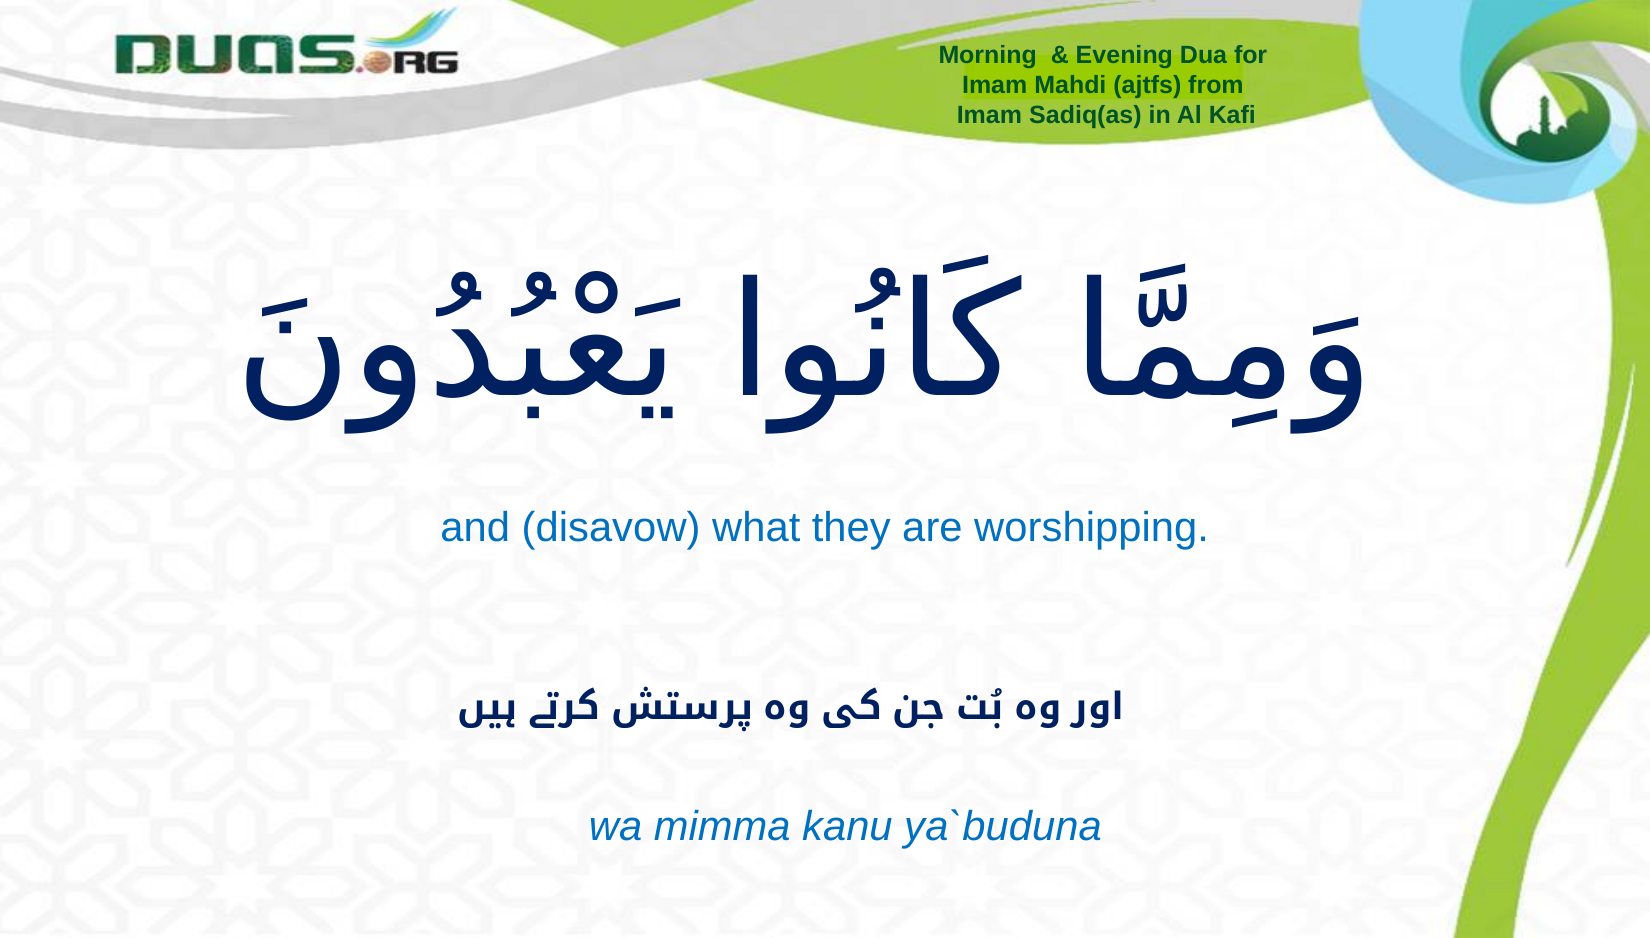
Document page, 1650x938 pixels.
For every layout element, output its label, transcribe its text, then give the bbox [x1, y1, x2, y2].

text_box اور وہ بُت جن کی وہ پرستش کرتے ہیں [443, 671, 1151, 735]
title وَمِمَّا كَانُوا يَعْبُدُونَ [113, 257, 1496, 459]
subtitle and (disavow) what they are worshipping. [142, 493, 1508, 733]
text_box Morning & Evening Dua for Imam Mahdi (ajtfs) from Imam Sadiq(as) in Al Kafi [923, 31, 1290, 137]
picture [0, 0, 1650, 938]
text_box wa mimma kanu ya`buduna [257, 792, 1434, 865]
